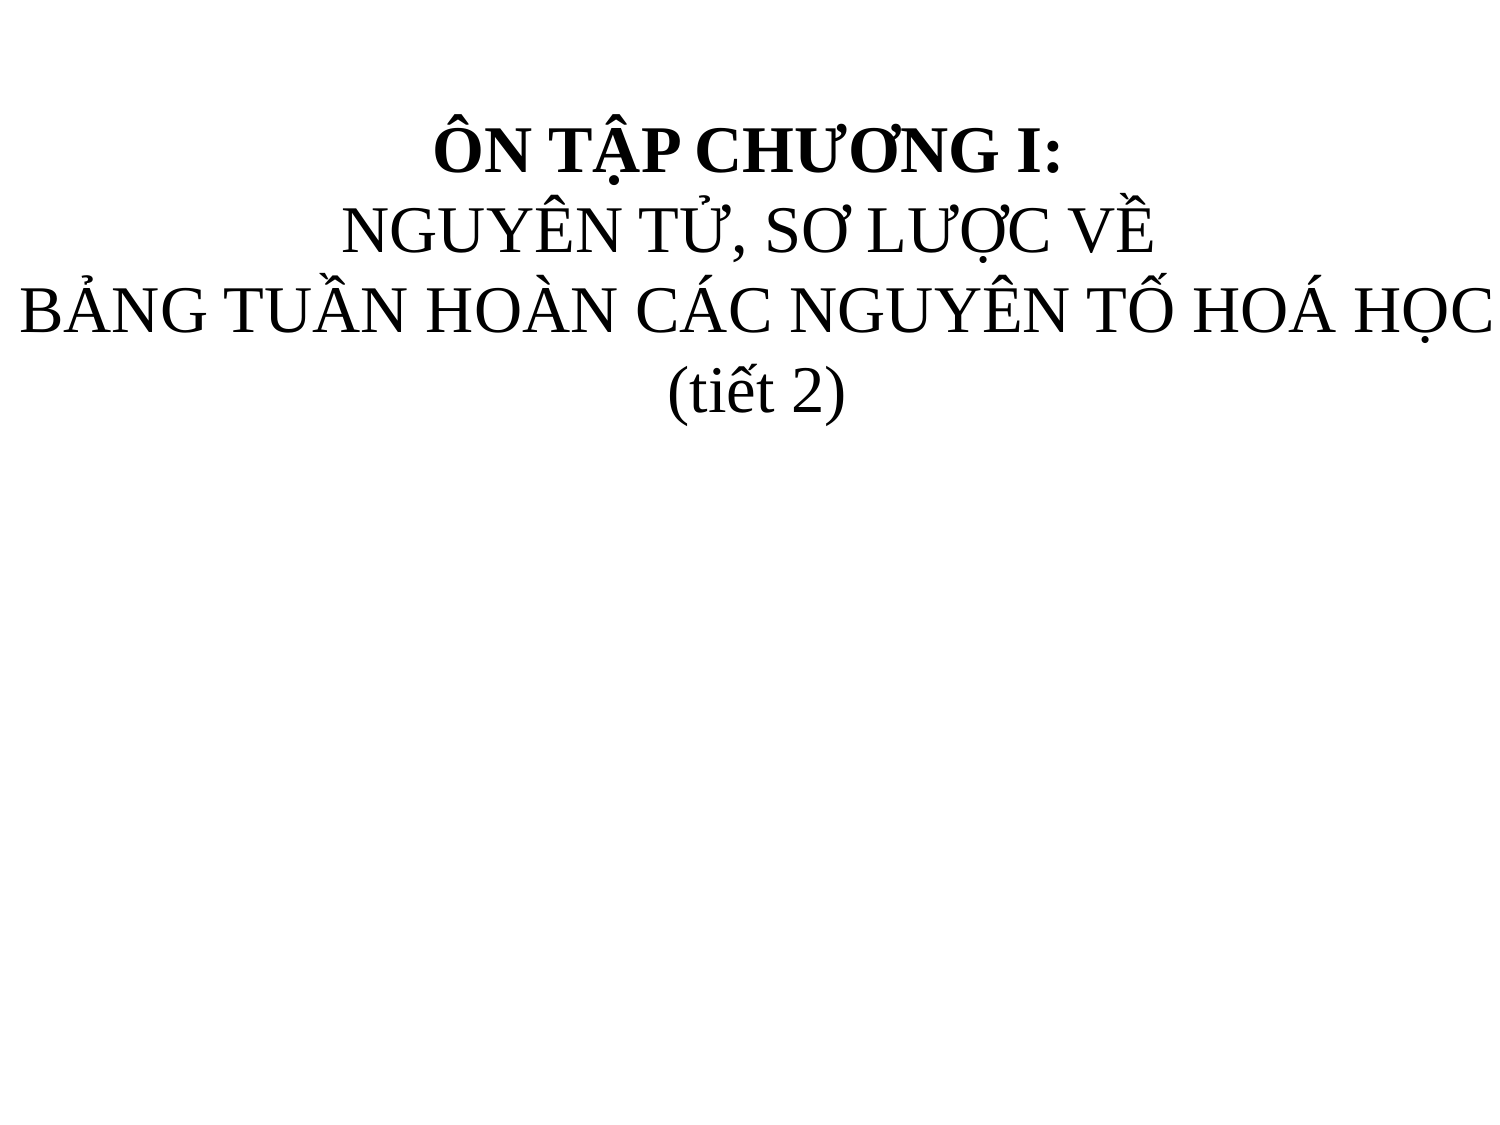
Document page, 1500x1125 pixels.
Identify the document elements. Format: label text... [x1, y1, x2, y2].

text_box ÔN TẬP CHƯƠNG I: NGUYÊN TỬ, SƠ LƯỢC VỀ BẢNG TUẦN HOÀN CÁC NGUYÊN TỐ HOÁ HỌC (tiết 2) [0, 98, 1500, 434]
